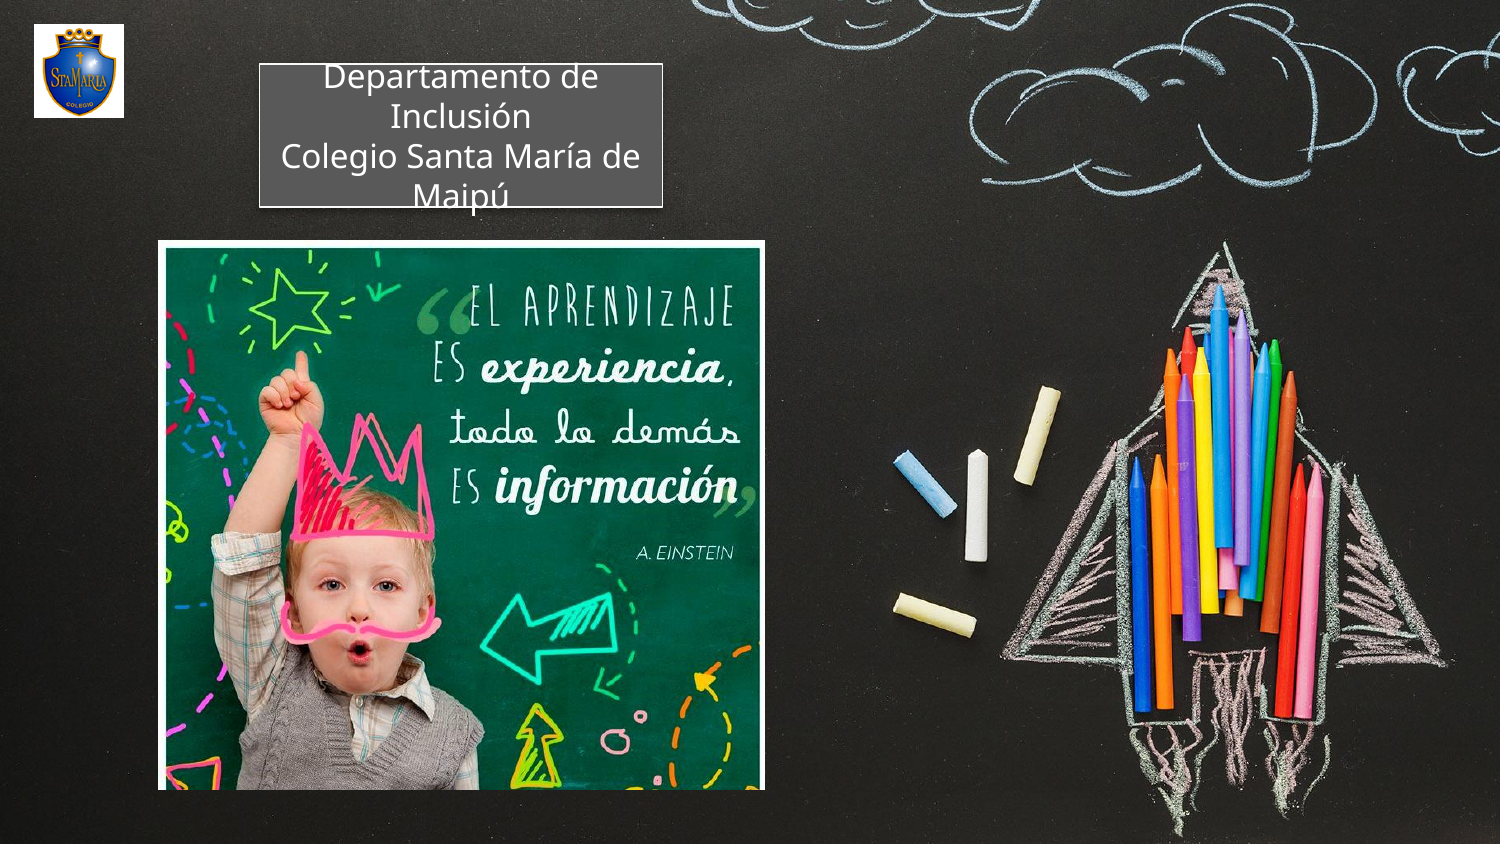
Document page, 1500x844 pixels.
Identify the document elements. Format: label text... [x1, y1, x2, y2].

picture [0, 0, 1500, 844]
text_box Departamento de Inclusión Colegio Santa María de Maipú [259, 63, 663, 208]
